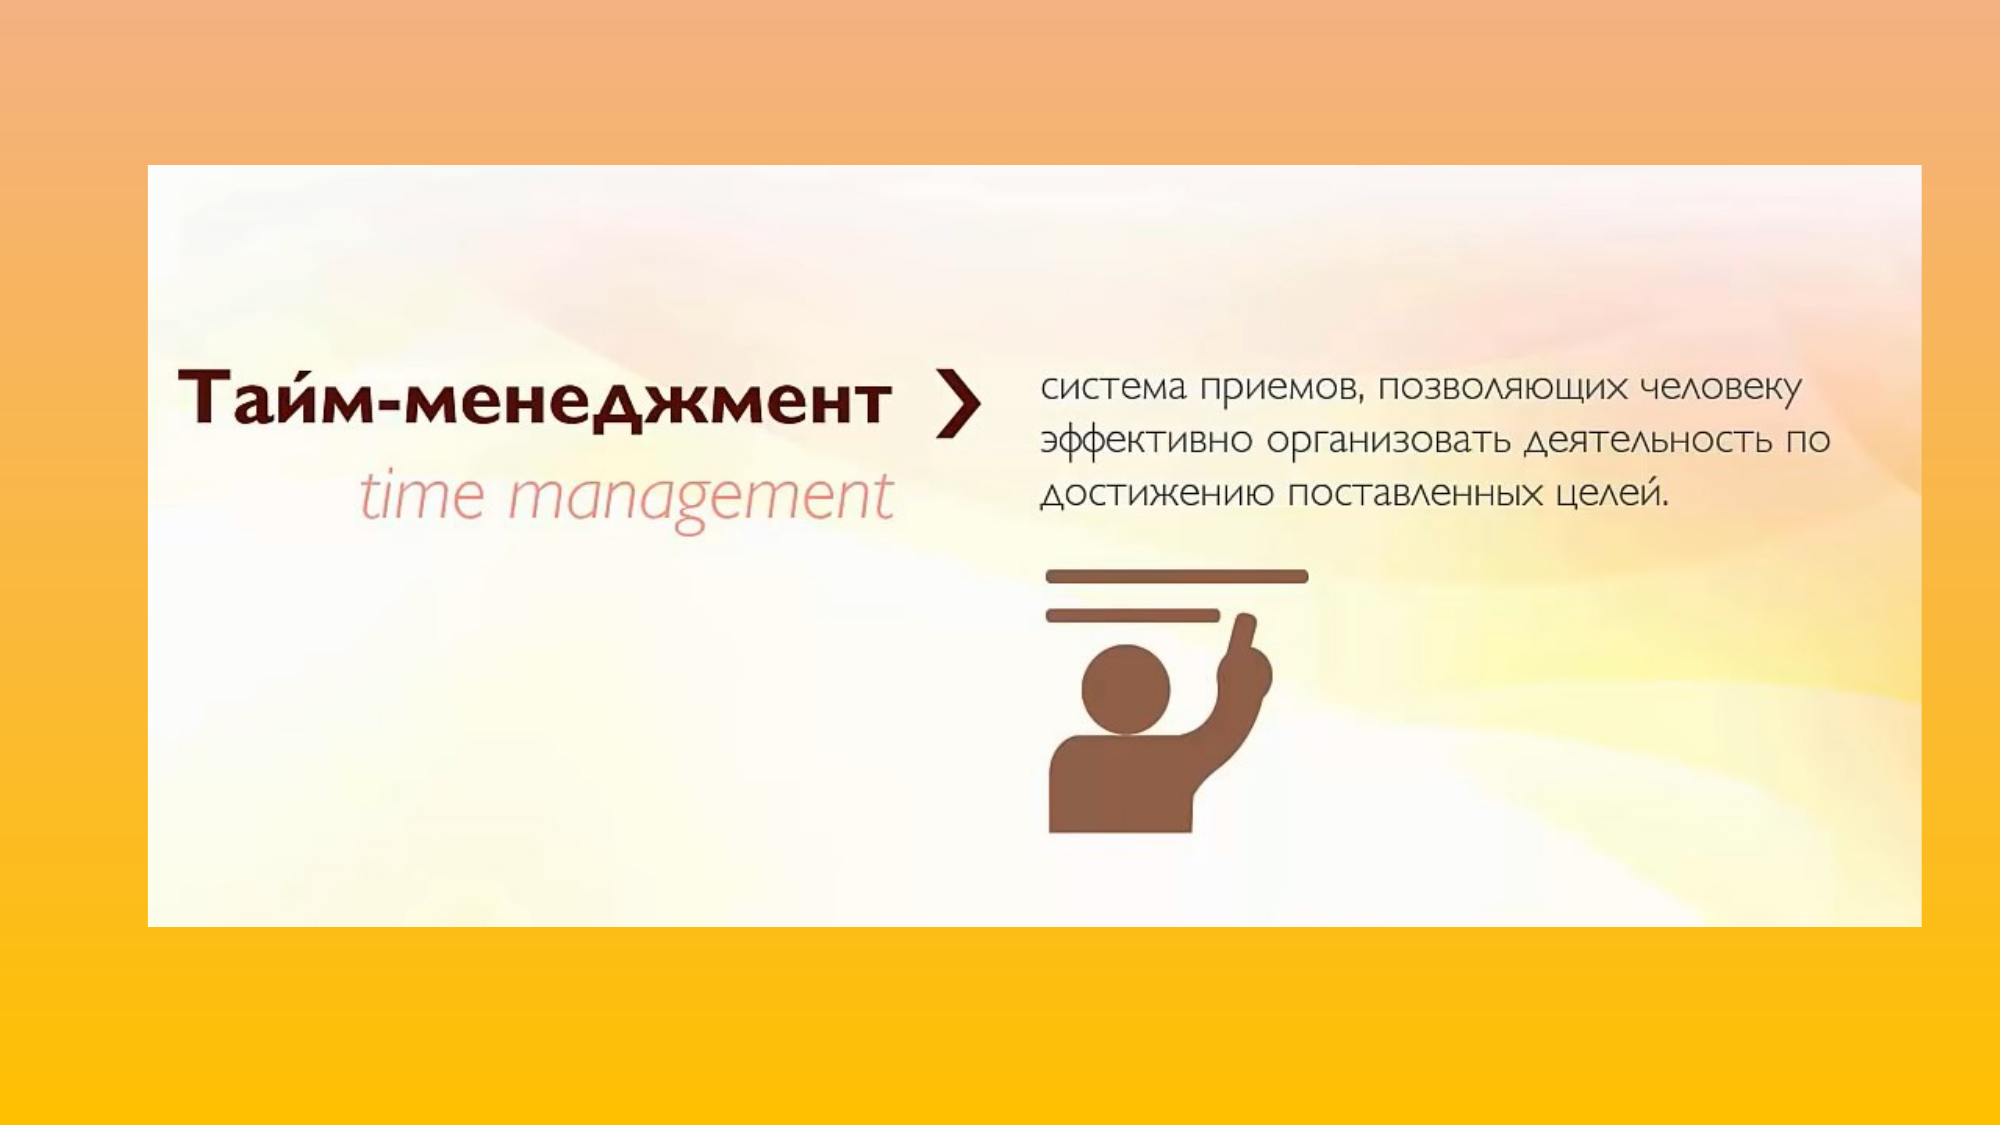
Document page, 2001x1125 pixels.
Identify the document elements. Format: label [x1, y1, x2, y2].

picture [147, 165, 1922, 927]
